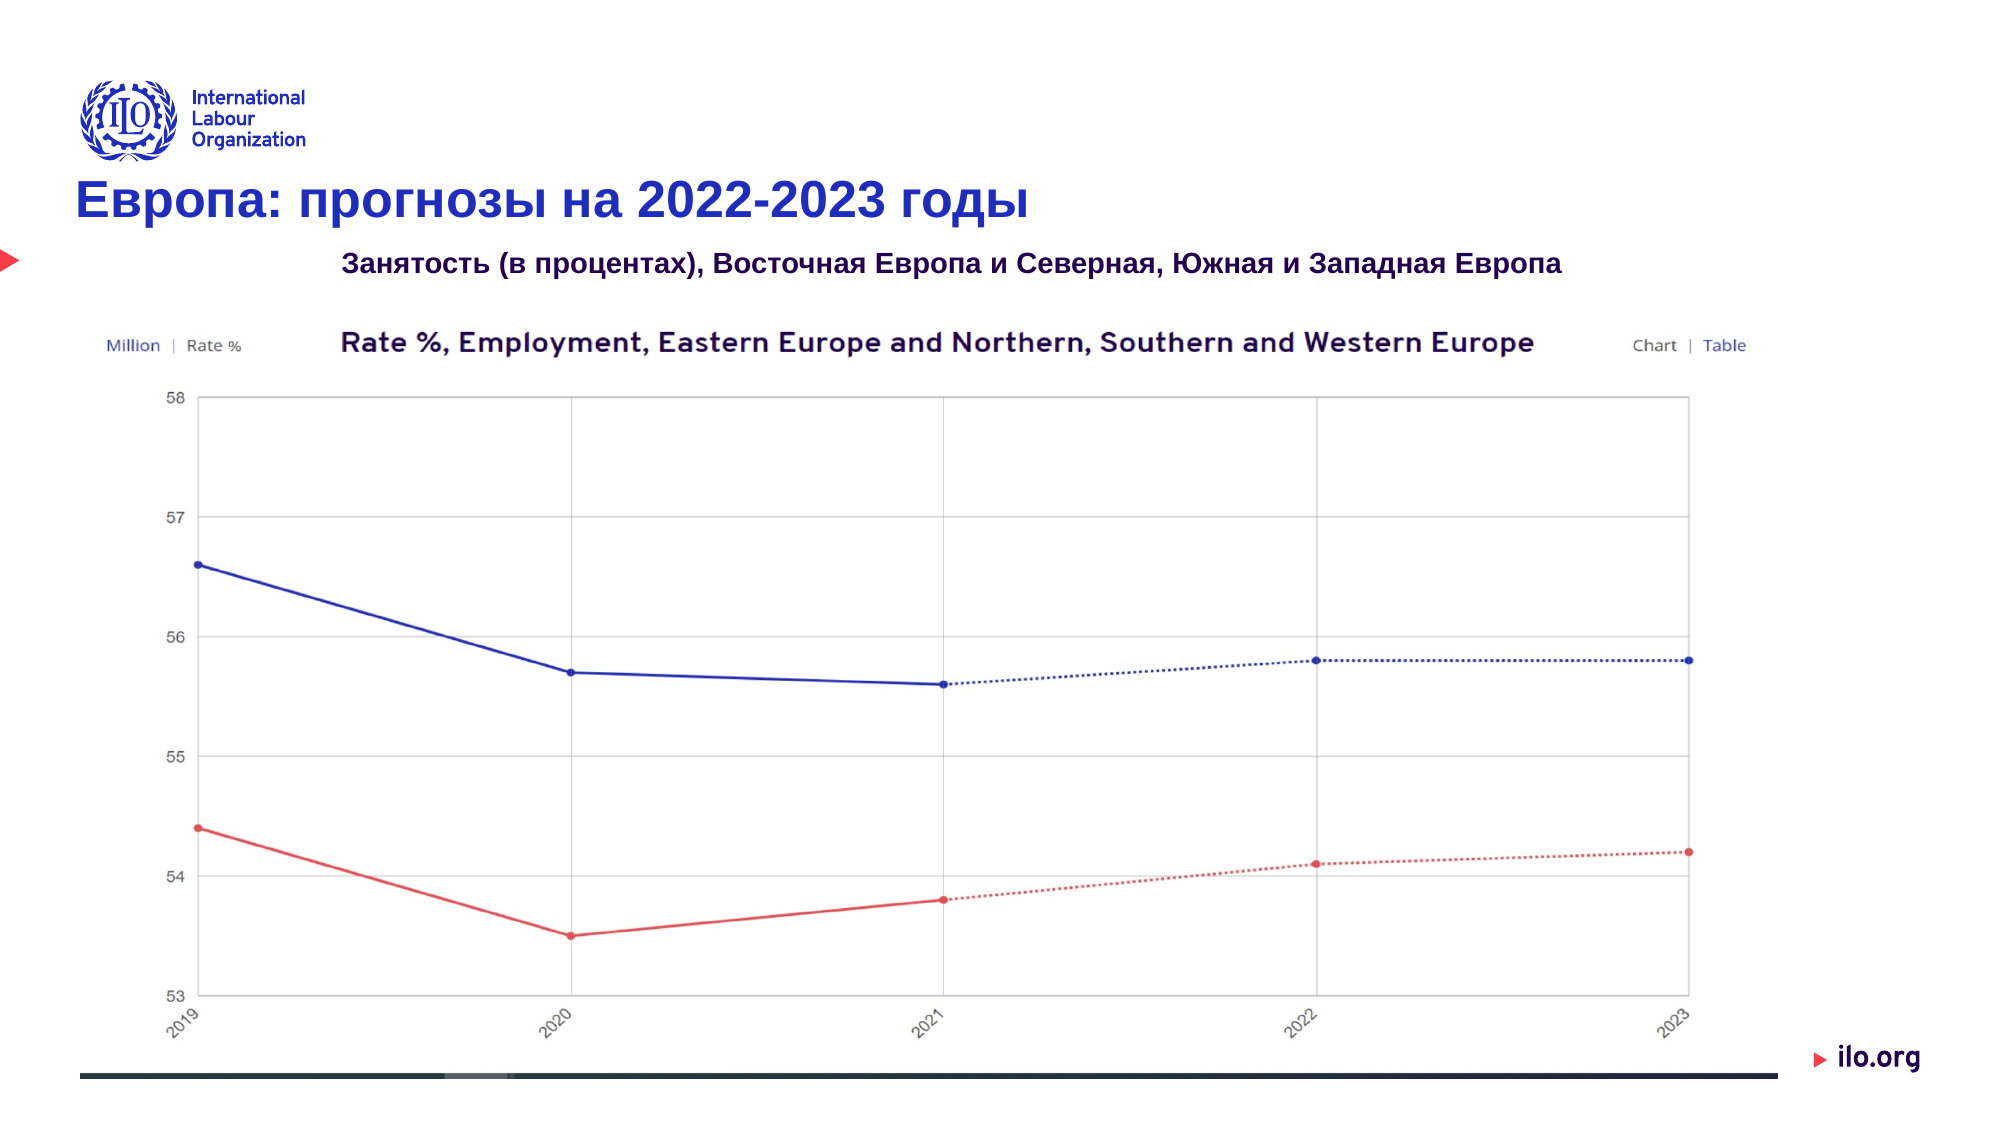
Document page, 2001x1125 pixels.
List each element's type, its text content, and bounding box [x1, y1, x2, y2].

picture [80, 312, 1778, 1079]
title Европа: прогнозы на 2022-2023 годы Занятость (в процентах), Восточная Европа и Северная, Южная и Западная Европа [75, 172, 1915, 291]
